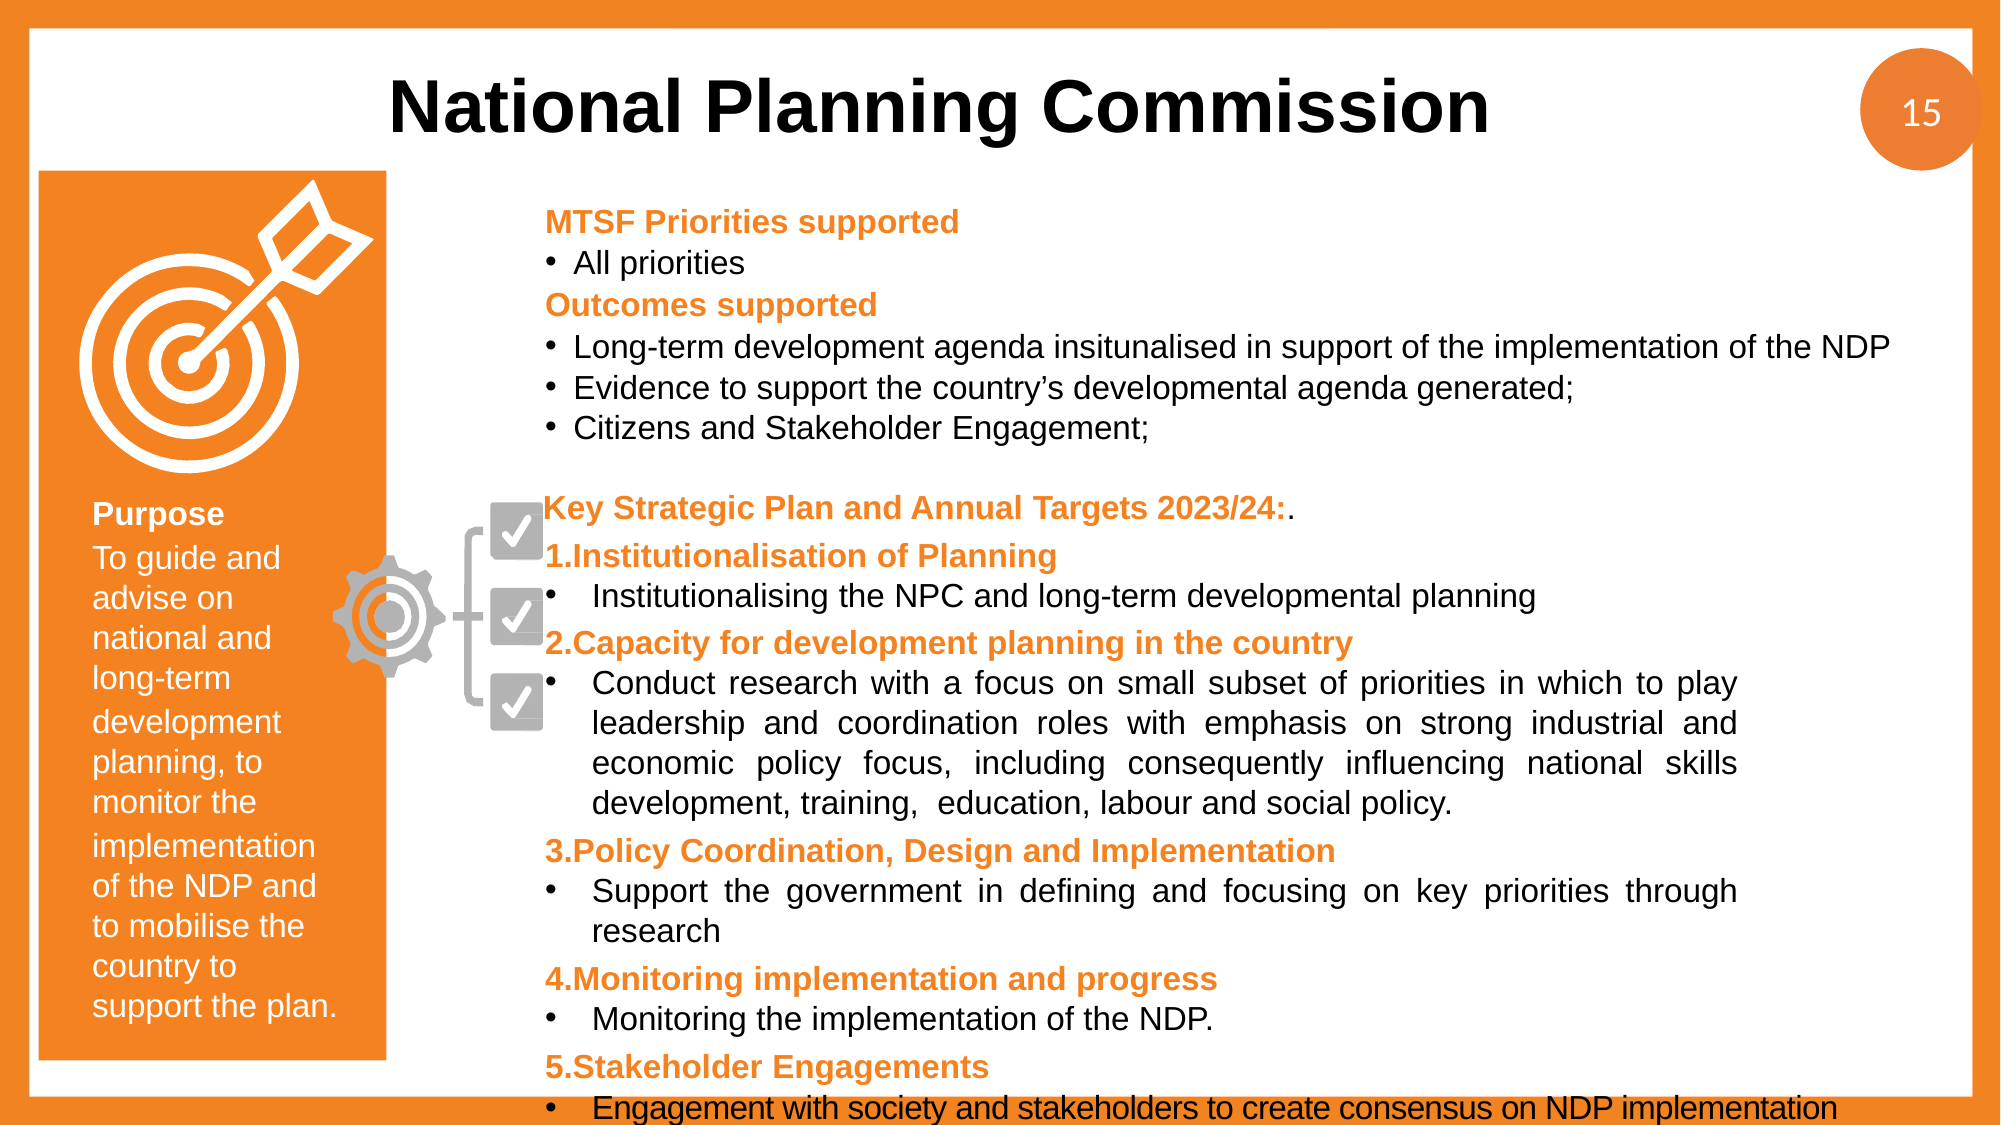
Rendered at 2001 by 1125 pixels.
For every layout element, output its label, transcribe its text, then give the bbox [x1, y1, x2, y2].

text_box [79, 253, 299, 474]
picture [0, 0, 2001, 1125]
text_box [332, 502, 544, 731]
text_box [177, 179, 374, 374]
text_box [38, 170, 387, 1061]
text_box 15 [1880, 53, 1984, 172]
text_box Purpose To guide and advise on national and long-term development planning, to monitor the implementation of the NDP and to mobilise the country to support the plan. [55, 266, 438, 1024]
text_box National Planning Commission [374, 50, 1949, 156]
text_box MTSF Priorities supported All priorities Outcomes supported Long-term development agenda insitunalised in support of the implementation of the NDP Evidence to support the country’s developmental agenda generated; Citizens and Stakeholder Engagement; Key Strategic Plan and Annual Targets 2023/24:. Institutionalisation of Planning Institutionalising the NPC and long-term developmental planning Capacity for development planning in the country Conduct research with a focus on small subset of priorities in which to play leadership and coordination roles with emphasis on strong industrial and economic policy focus, including consequently influencing national skills development, training, education, labour and social policy. Policy Coordination, Design and Implementation Support the government in defining and focusing on key priorities through research Monitoring implementation and progress Monitoring the implementation of the NDP. Stakeholder Engagements Engagement with society and stakeholders to create consensus on NDP implementation [543, 197, 1976, 1125]
